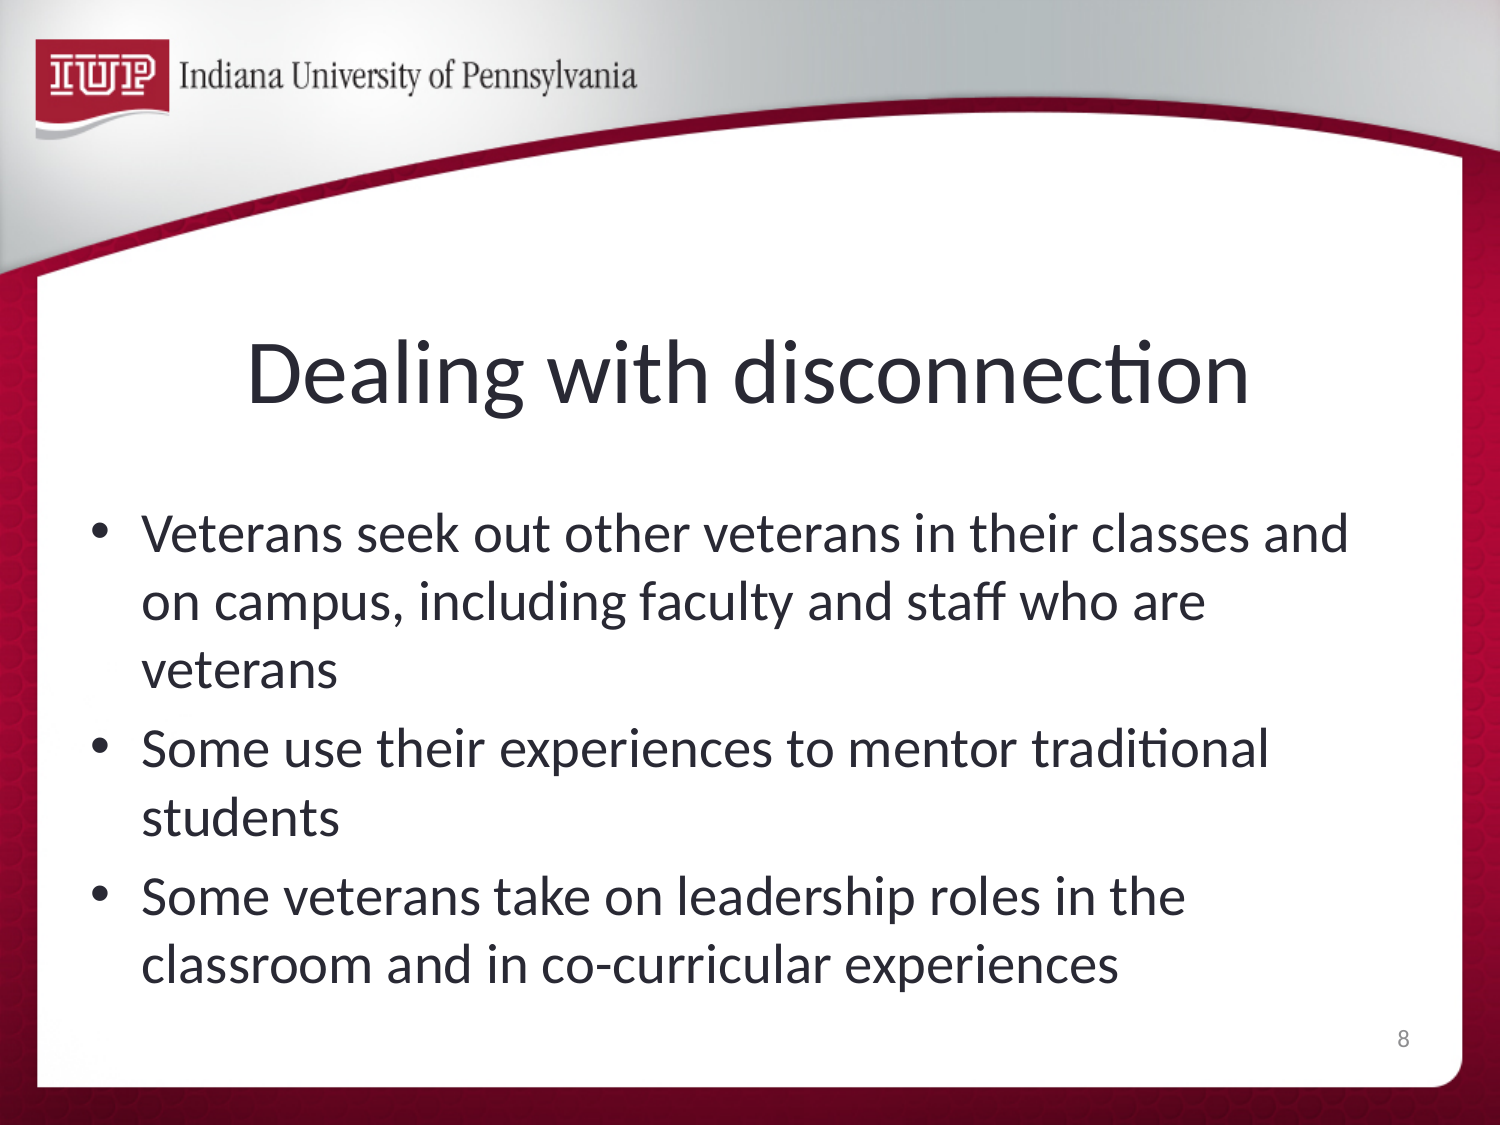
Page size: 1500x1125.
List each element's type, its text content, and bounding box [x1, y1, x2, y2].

title Dealing with disconnection [75, 272, 1425, 461]
slide_number 8 [1074, 1008, 1425, 1068]
picture [0, 0, 1500, 1125]
list Veterans seek out other veterans in their classes and on campus, including faculty and staff who are veterans Some use their experiences to mentor traditional students Some veterans take on leadership roles in the classroom and in co-curricular experiences [75, 488, 1425, 1005]
